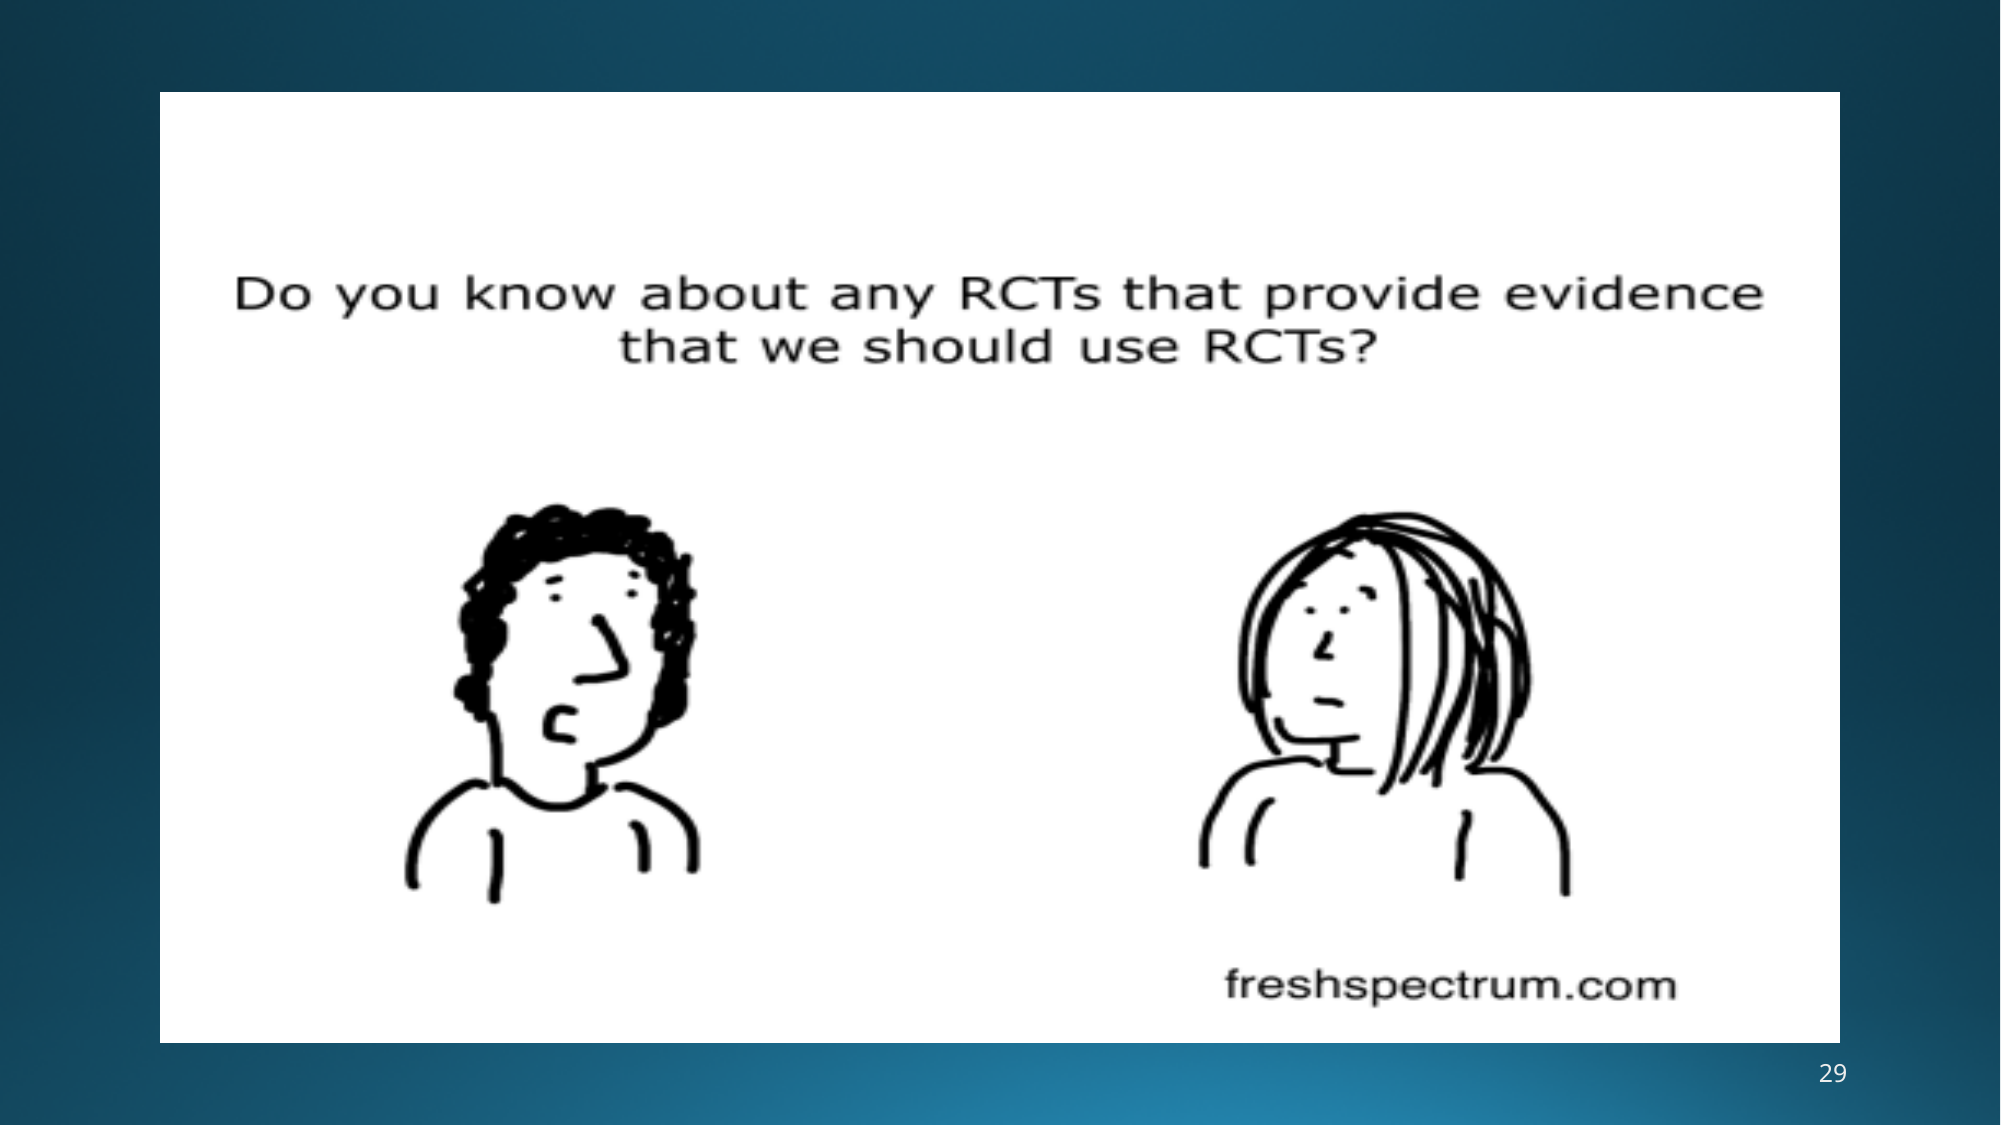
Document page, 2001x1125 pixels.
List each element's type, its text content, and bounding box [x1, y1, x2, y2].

picture [0, 0, 2001, 1125]
slide_number 29 [1412, 1042, 1863, 1103]
